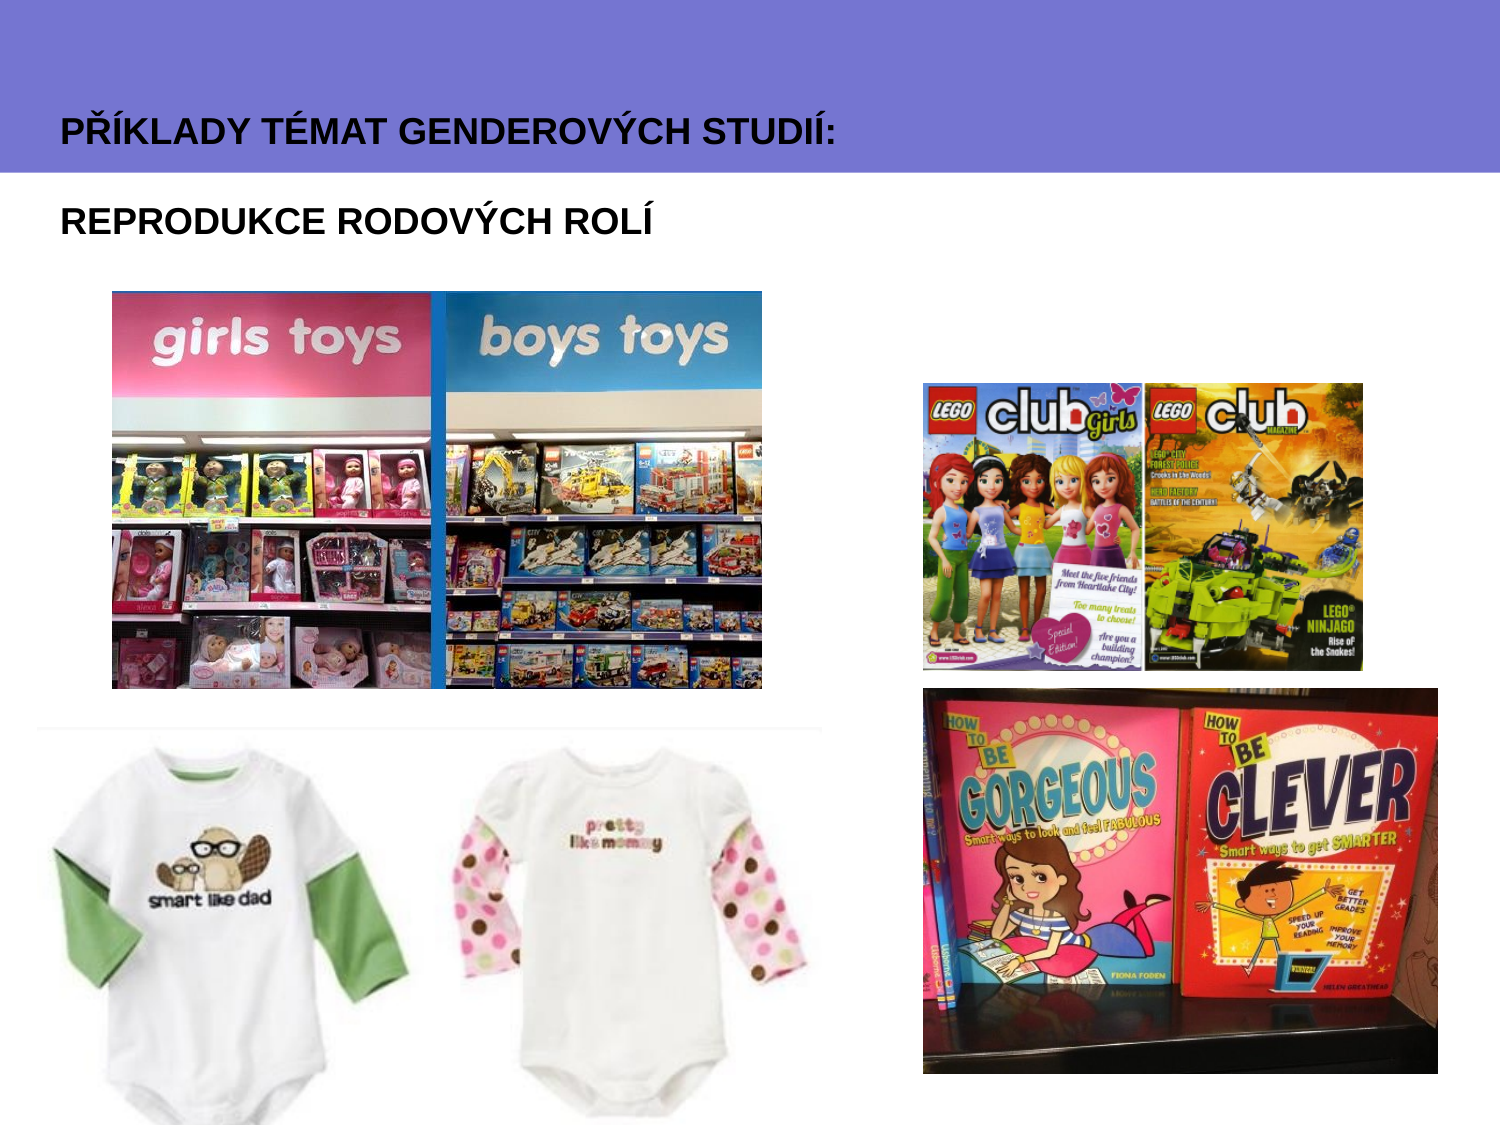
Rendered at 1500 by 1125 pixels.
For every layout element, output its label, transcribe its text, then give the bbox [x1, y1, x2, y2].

text_box [0, 0, 1500, 174]
picture [37, 727, 822, 1125]
picture [923, 383, 1363, 671]
text_box PŘÍKLADY TÉMAT GENDEROVÝCH STUDIÍ: REPRODUKCE RODOVÝCH ROLÍ [45, 100, 853, 430]
picture [112, 291, 762, 689]
picture [923, 688, 1438, 1074]
